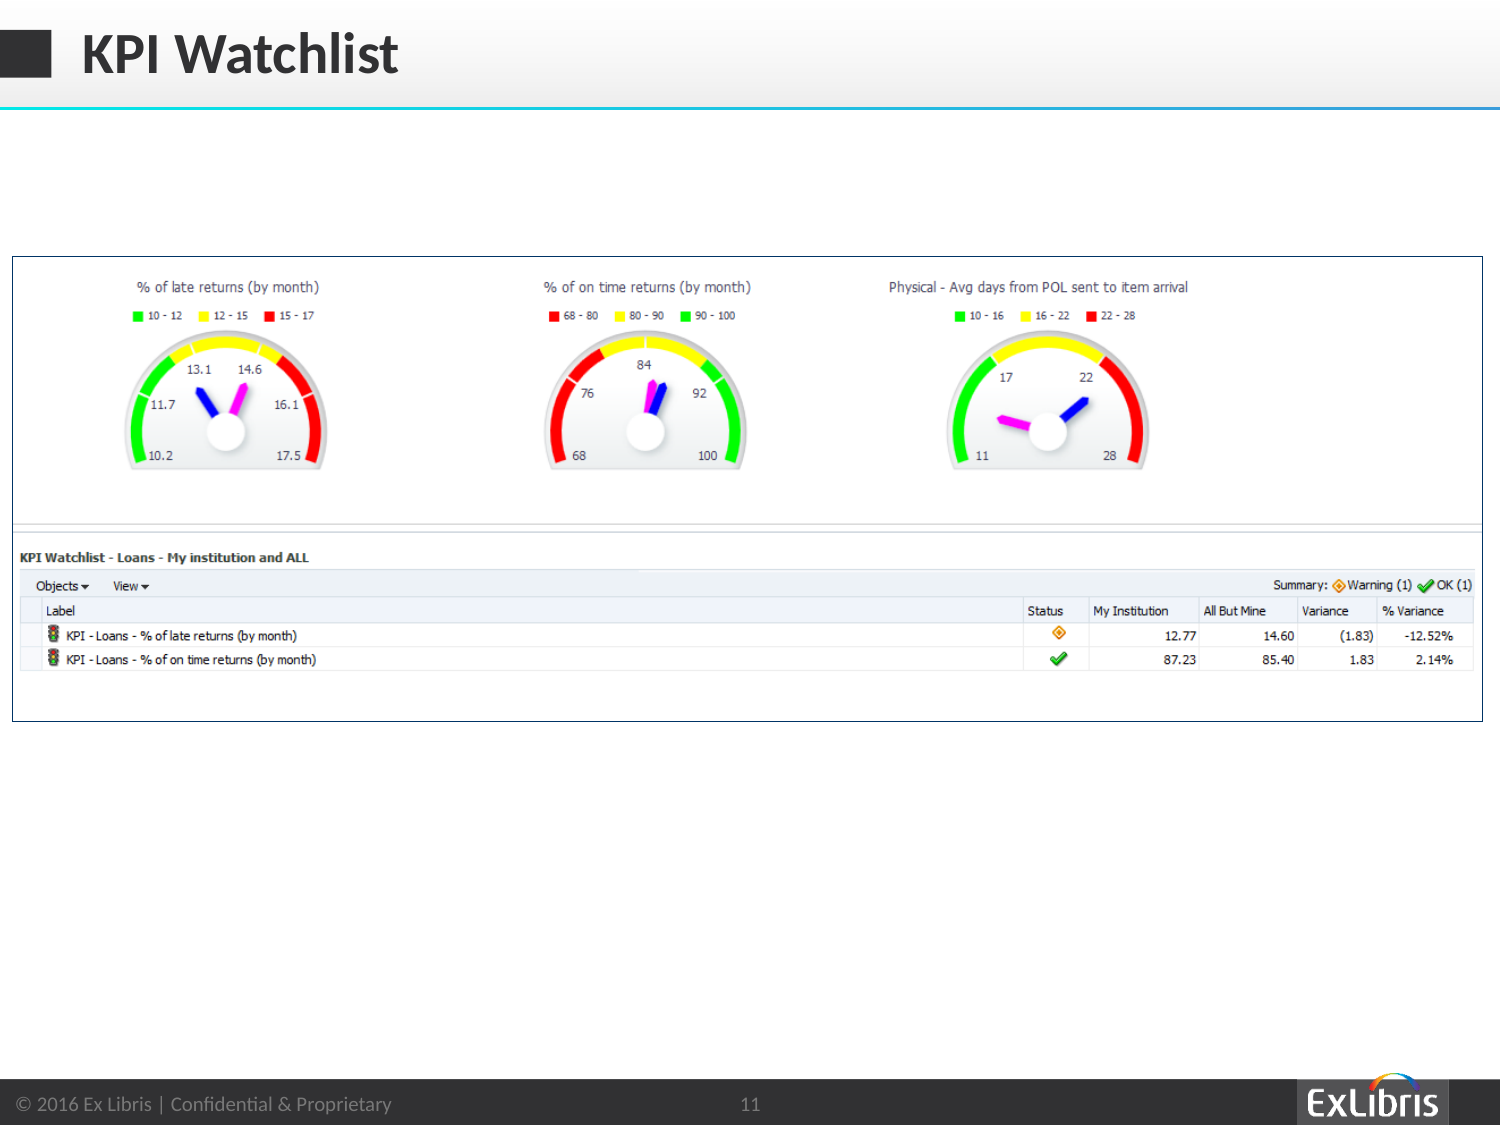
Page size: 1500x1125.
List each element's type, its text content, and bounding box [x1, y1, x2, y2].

picture [12, 256, 1483, 722]
picture [1308, 1073, 1438, 1122]
title KPI Watchlist [67, 3, 1427, 107]
slide_number 11 [662, 1073, 838, 1125]
